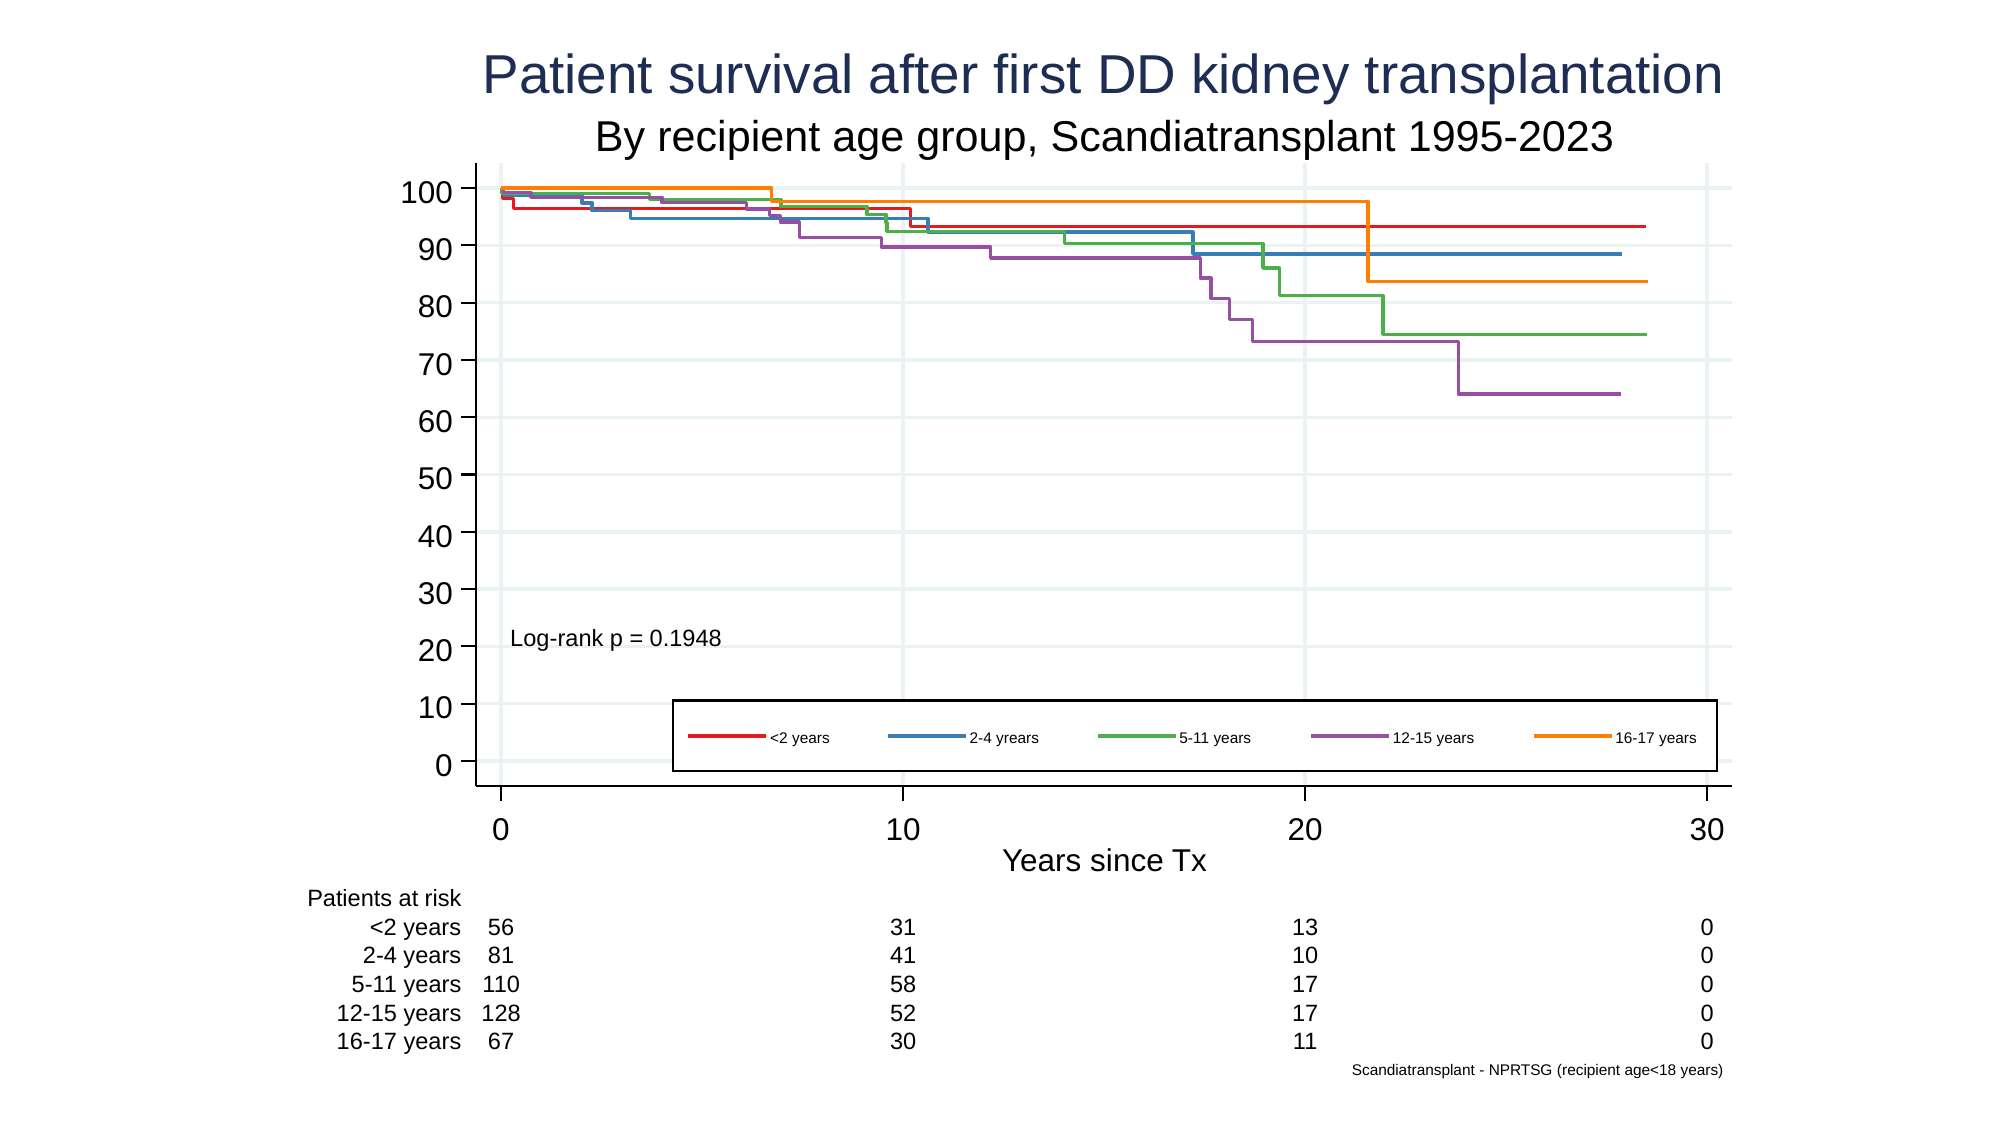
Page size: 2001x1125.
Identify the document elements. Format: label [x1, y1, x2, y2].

picture [225, 0, 1775, 1125]
